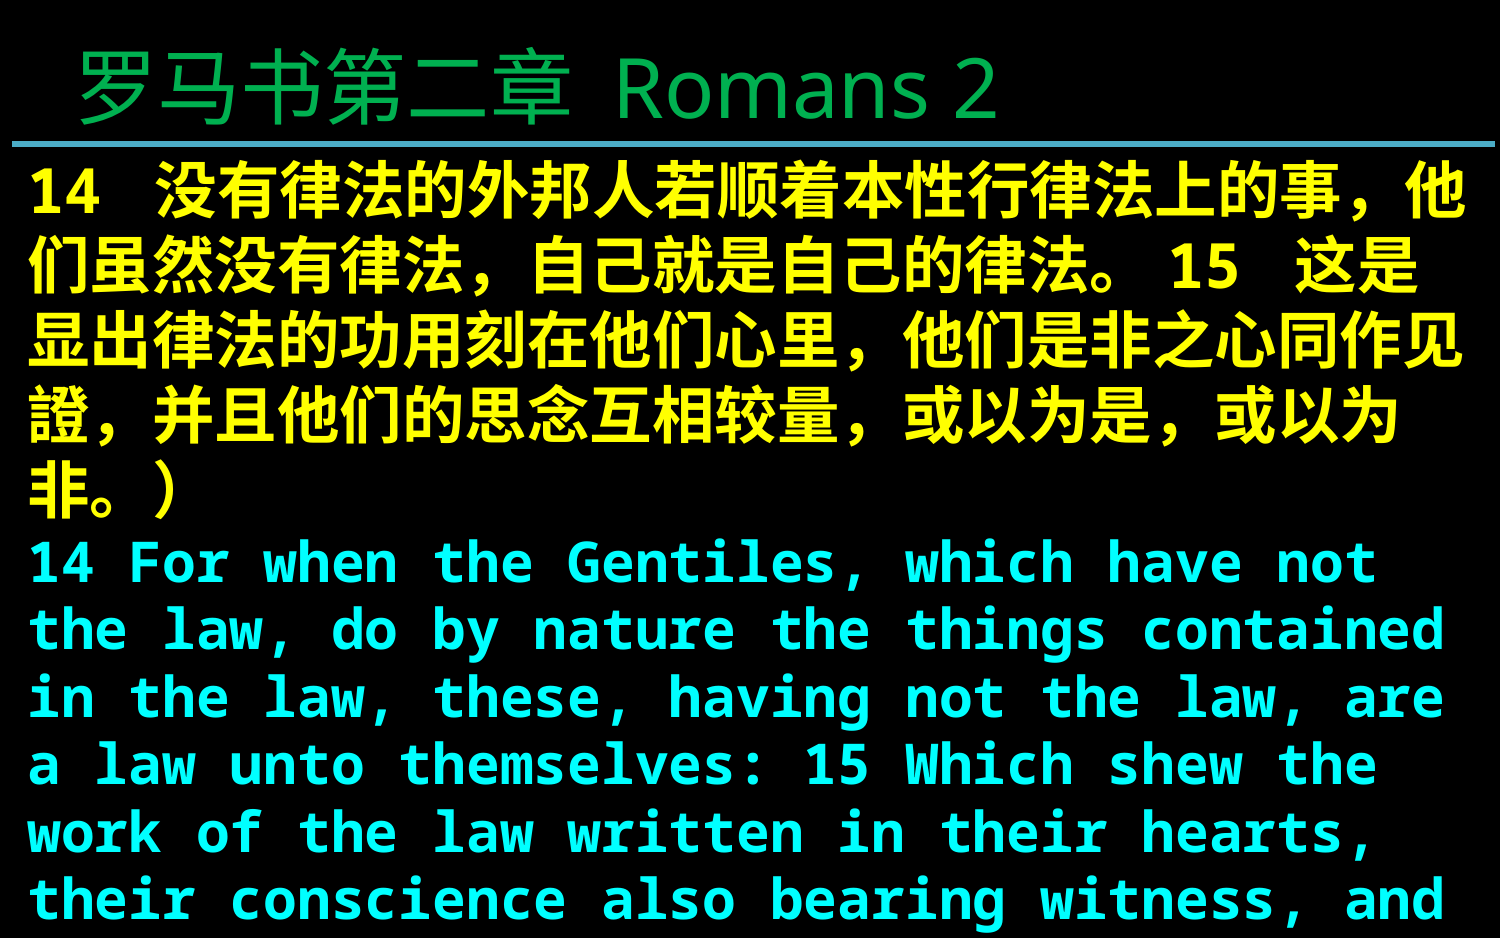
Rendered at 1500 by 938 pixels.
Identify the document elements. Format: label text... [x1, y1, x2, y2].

text_box 罗马书第二章 Romans 2 [59, 27, 1015, 143]
text_box 14 没有律法的外邦人若顺着本性行律法上的事，他们虽然没有律法，自己就是自己的律法。15 这是显出律法的功用刻在他们心里，他们是非之心同作见證，并且他们的思念互相较量，或以为是，或以为非。） 14 For when the Gentiles, which have not the law, do by nature the things contained in the law, these, having not the law, are a law unto themselves: 15 Which shew the work of the law written in their hearts, their conscience also bearing witness, and their thoughts the mean while accusing or else excusing one another;) [12, 154, 1495, 938]
